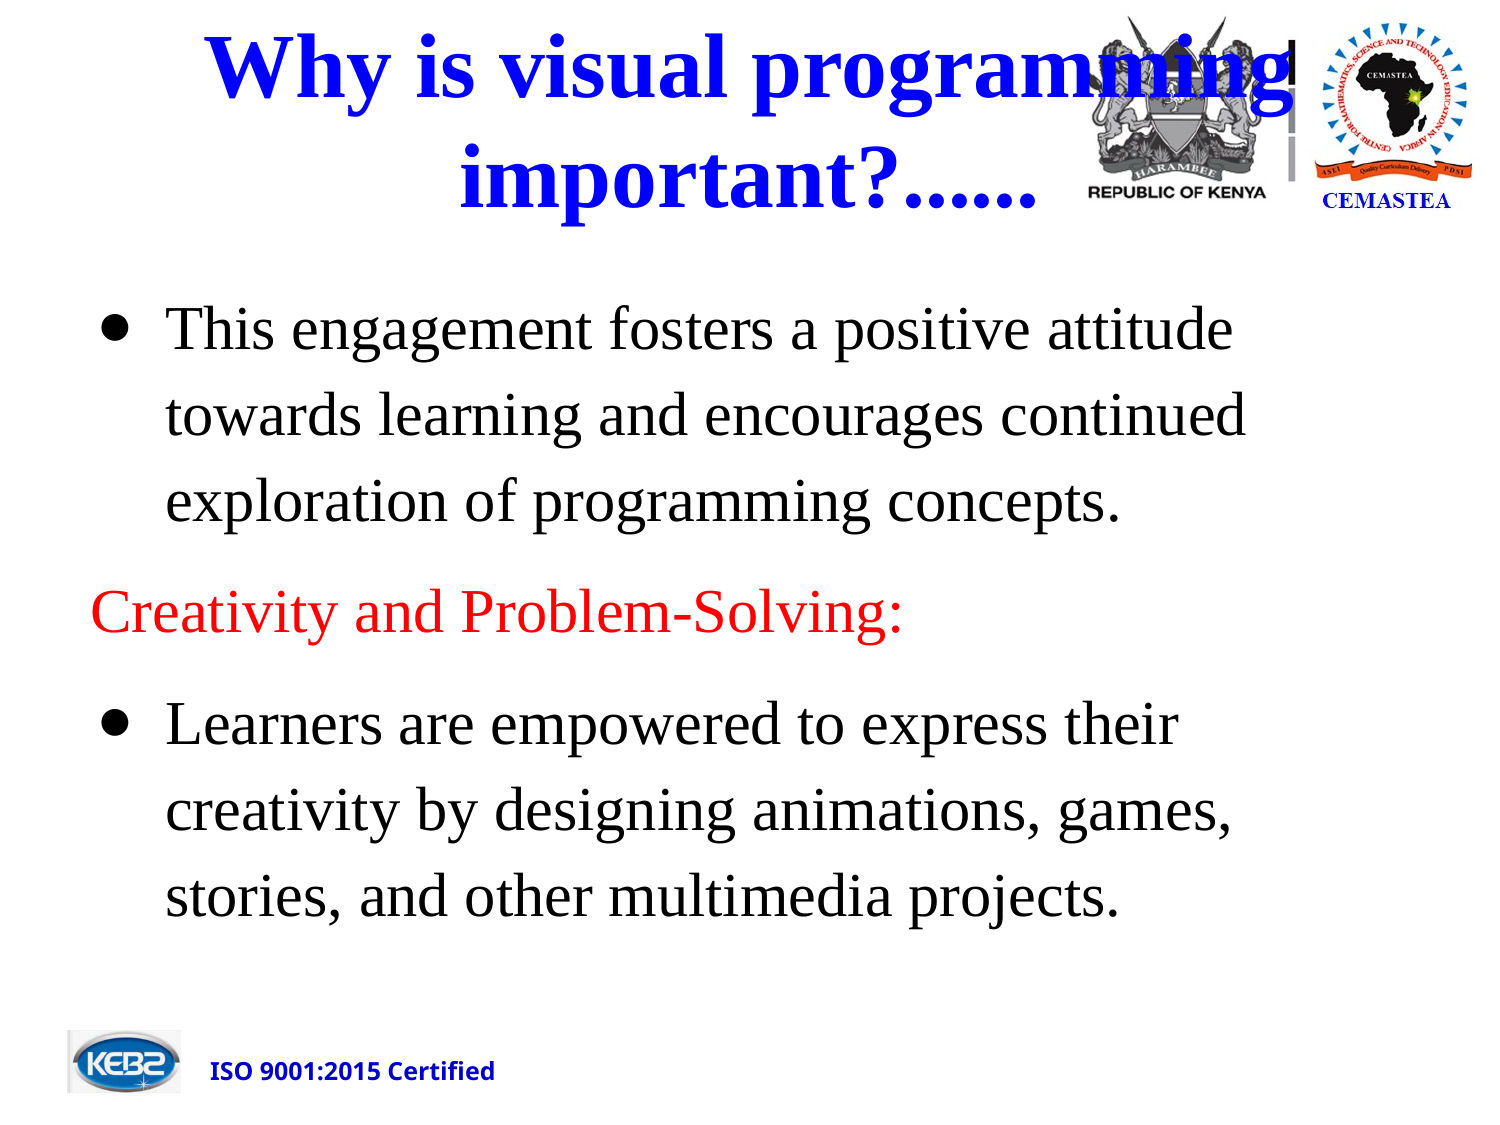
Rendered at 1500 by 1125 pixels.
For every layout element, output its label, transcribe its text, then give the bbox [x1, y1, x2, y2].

picture [1425, 9, 1500, 225]
title Why is visual programming important?...... [75, 0, 1425, 233]
list This engagement fosters a positive attitude towards learning and encourages continued exploration of programming concepts. Creativity and Problem-Solving: Learners are empowered to express their creativity by designing animations, games, stories, and other multimedia projects. [75, 268, 1425, 1125]
picture [67, 1030, 75, 1093]
